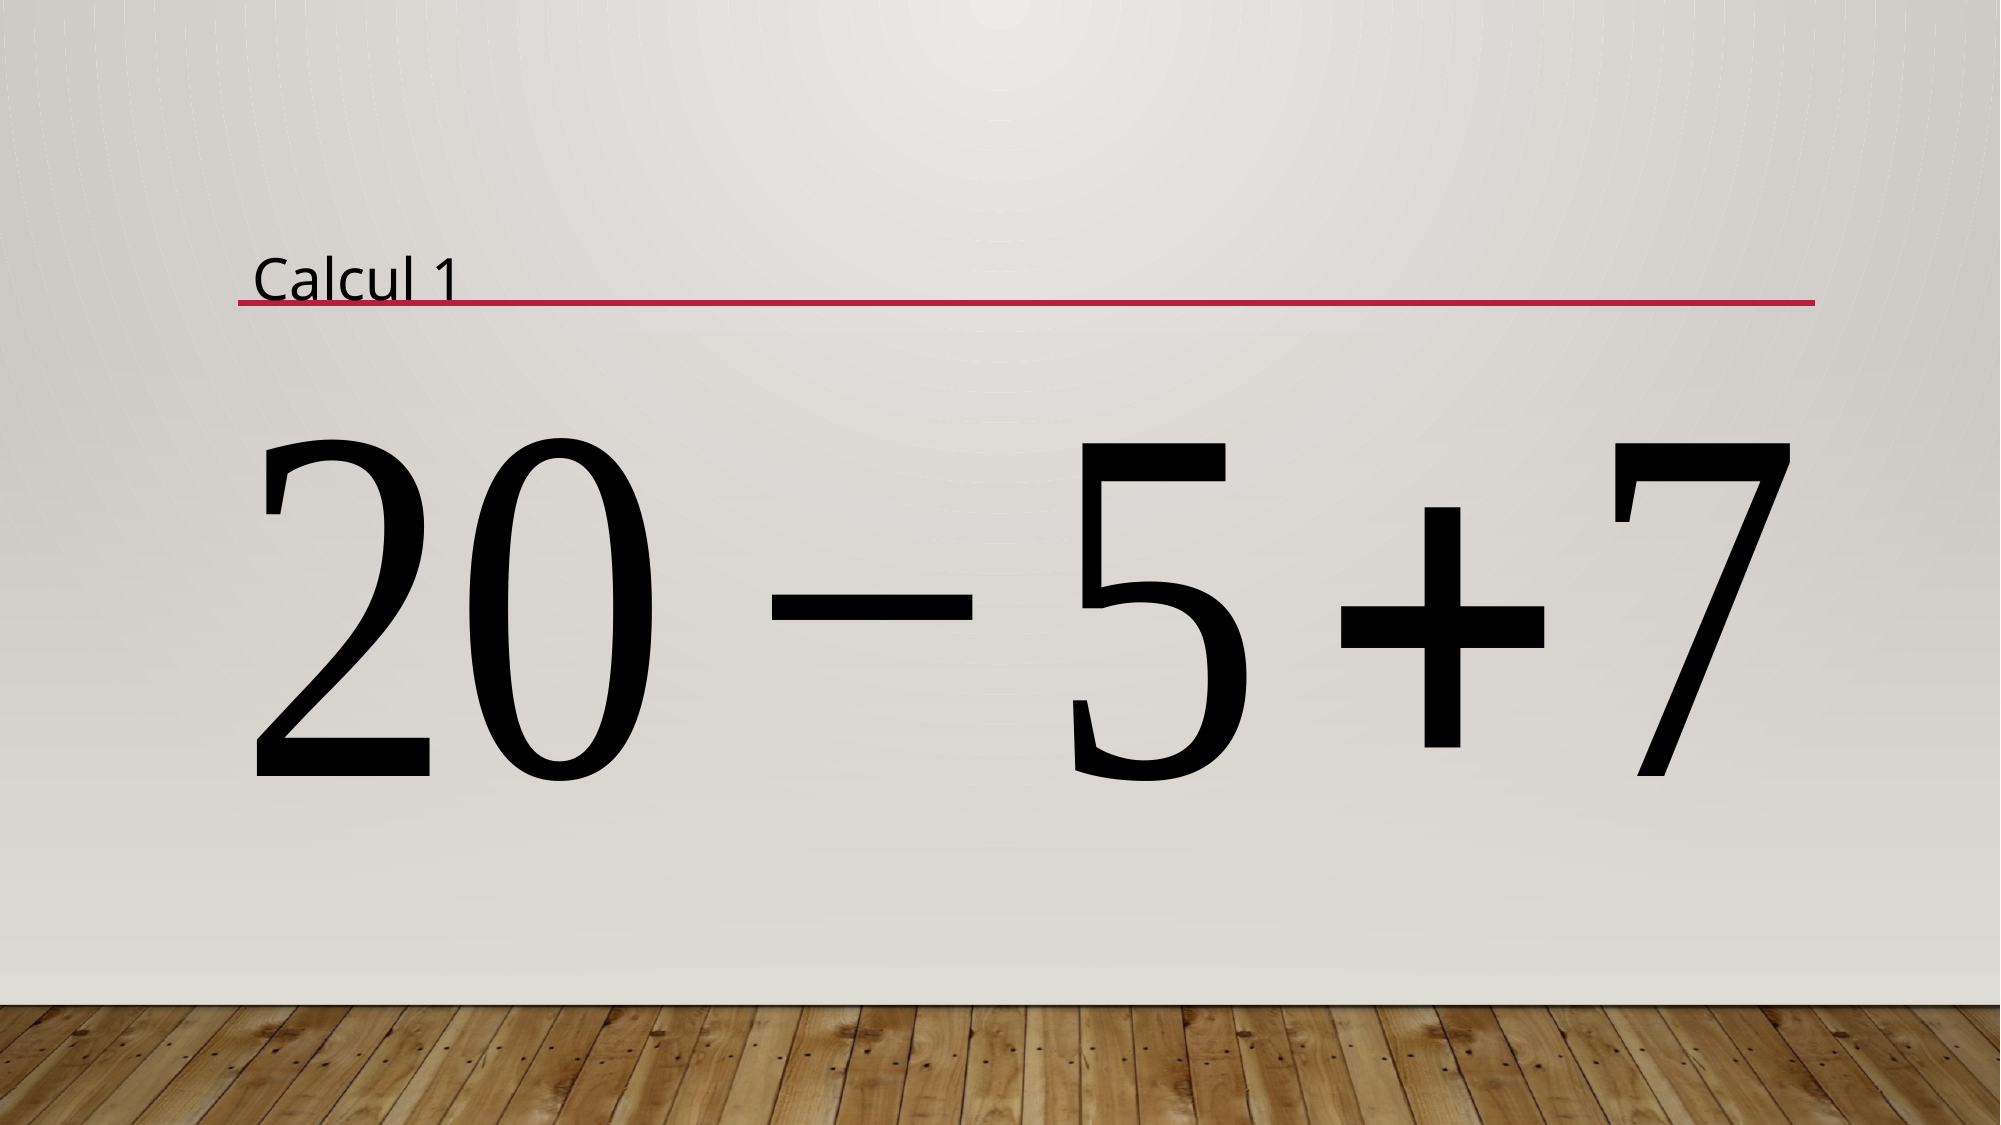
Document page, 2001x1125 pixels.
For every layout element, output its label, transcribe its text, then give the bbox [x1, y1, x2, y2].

text_box Calcul 1 [238, 234, 602, 320]
picture [0, 1005, 2000, 1125]
